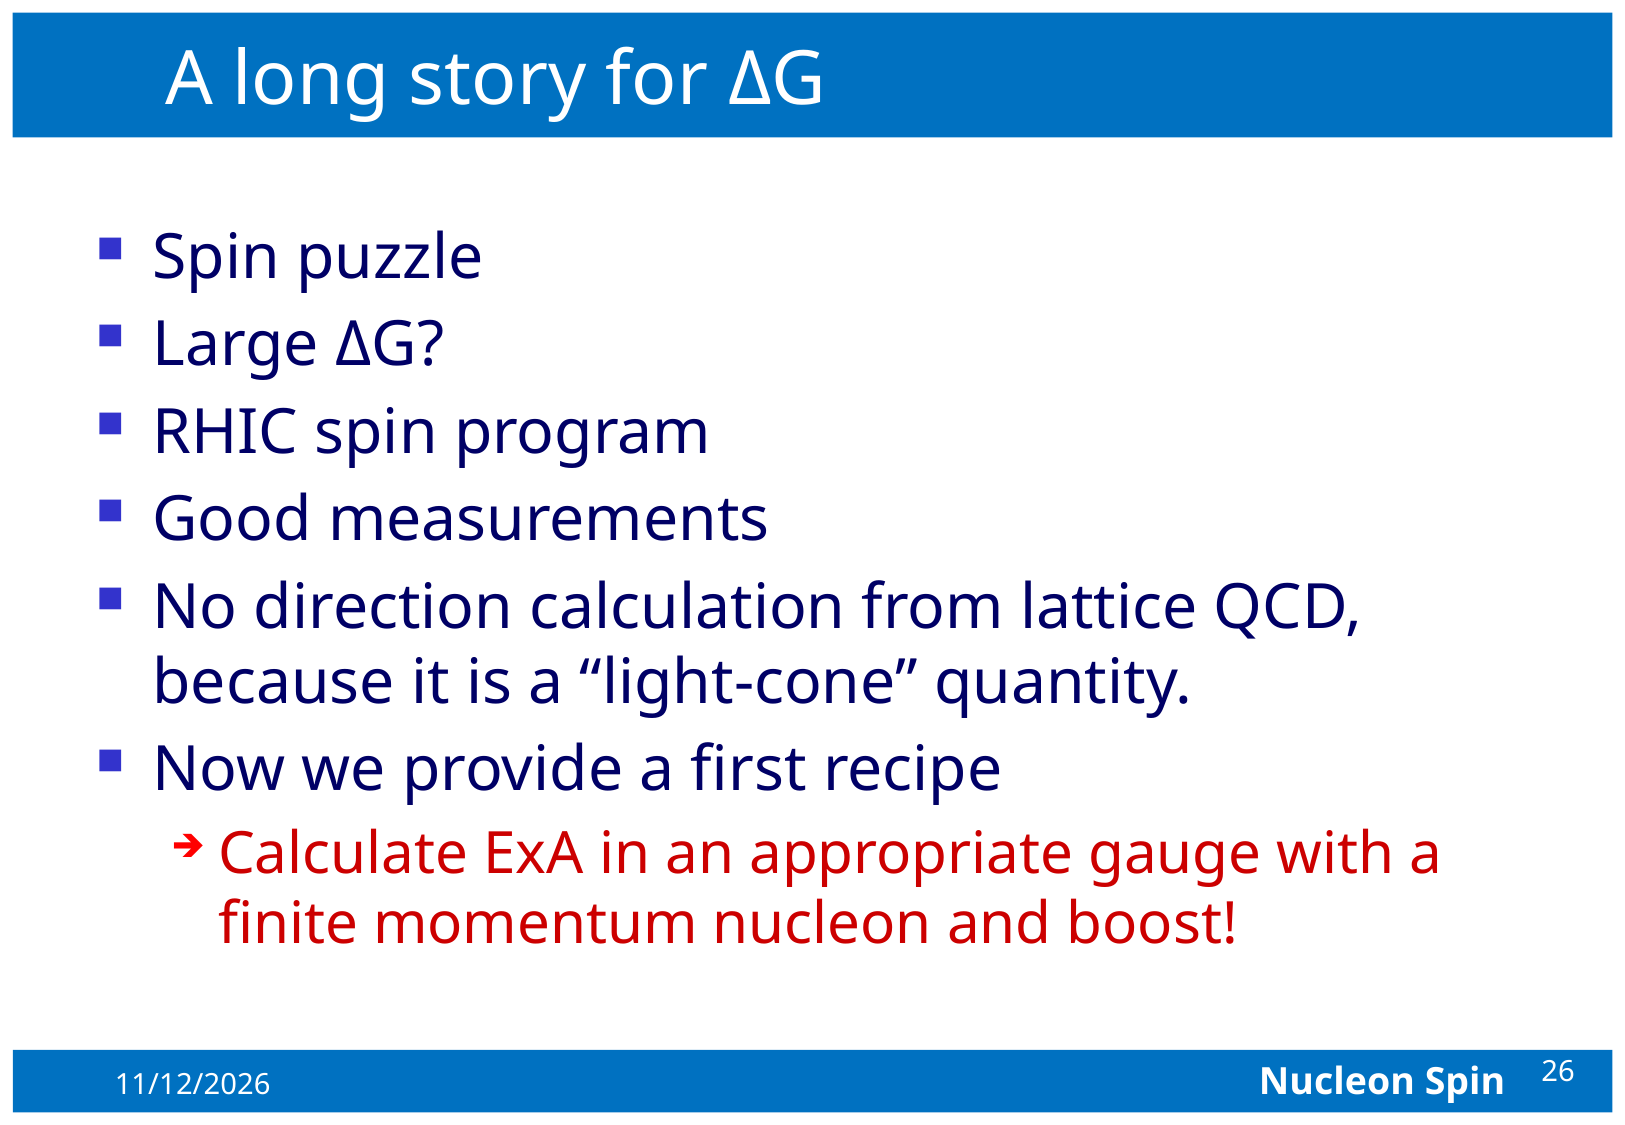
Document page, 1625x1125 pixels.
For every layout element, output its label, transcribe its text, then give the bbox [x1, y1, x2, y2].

slide_number 26 [1251, 1025, 1590, 1100]
title A long story for ΔG [150, 12, 1535, 128]
list Spin puzzle Large ΔG? RHIC spin program Good measurements No direction calculation from lattice QCD, because it is a “light-cone” quantity. Now we provide a first recipe Calculate ExA in an appropriate gauge with a finite momentum nucleon and boost! [81, 208, 1592, 963]
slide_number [99, 1037, 439, 1113]
